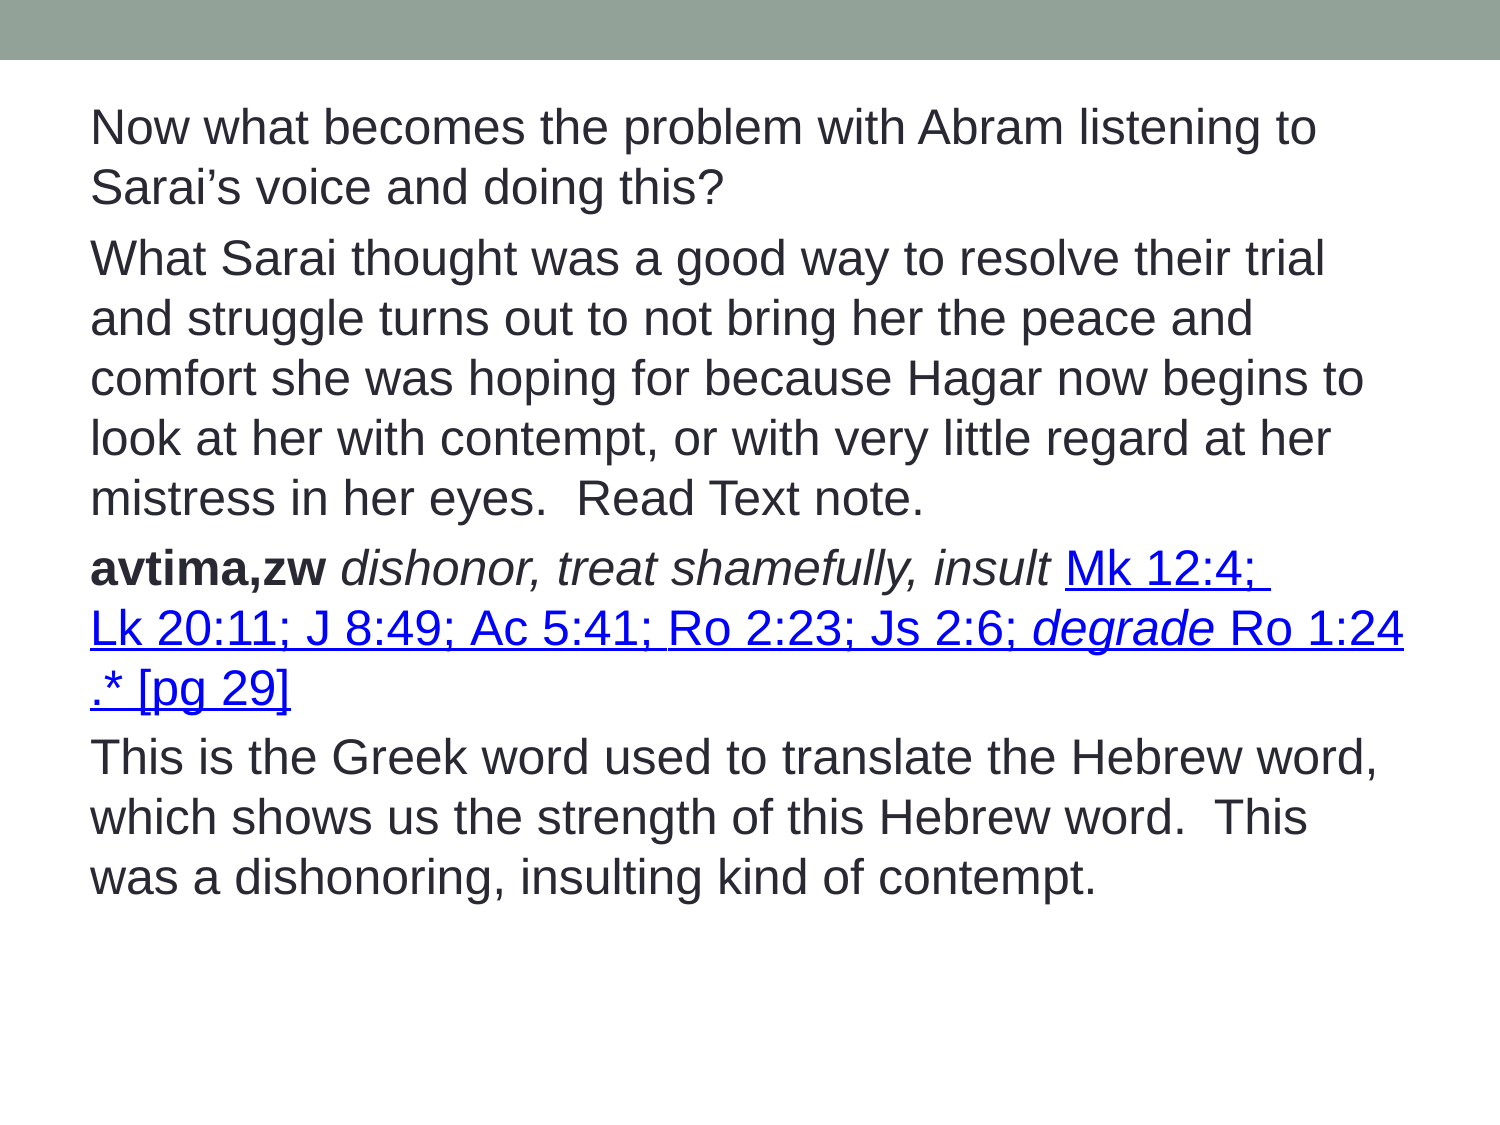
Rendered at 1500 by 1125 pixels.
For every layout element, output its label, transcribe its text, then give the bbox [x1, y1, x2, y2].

list Now what becomes the problem with Abram listening to Sarai’s voice and doing this? What Sarai thought was a good way to resolve their trial and struggle turns out to not bring her the peace and comfort she was hoping for because Hagar now begins to look at her with contempt, or with very little regard at her mistress in her eyes. Read Text note. avtima,zw dishonor, treat shamefully, insult Mk 12:4; Lk 20:11; J 8:49; Ac 5:41; Ro 2:23; Js 2:6; degrade Ro 1:24.* [pg 29] This is the Greek word used to translate the Hebrew word, which shows us the strength of this Hebrew word. This was a dishonoring, insulting kind of contempt. [75, 87, 1425, 1063]
